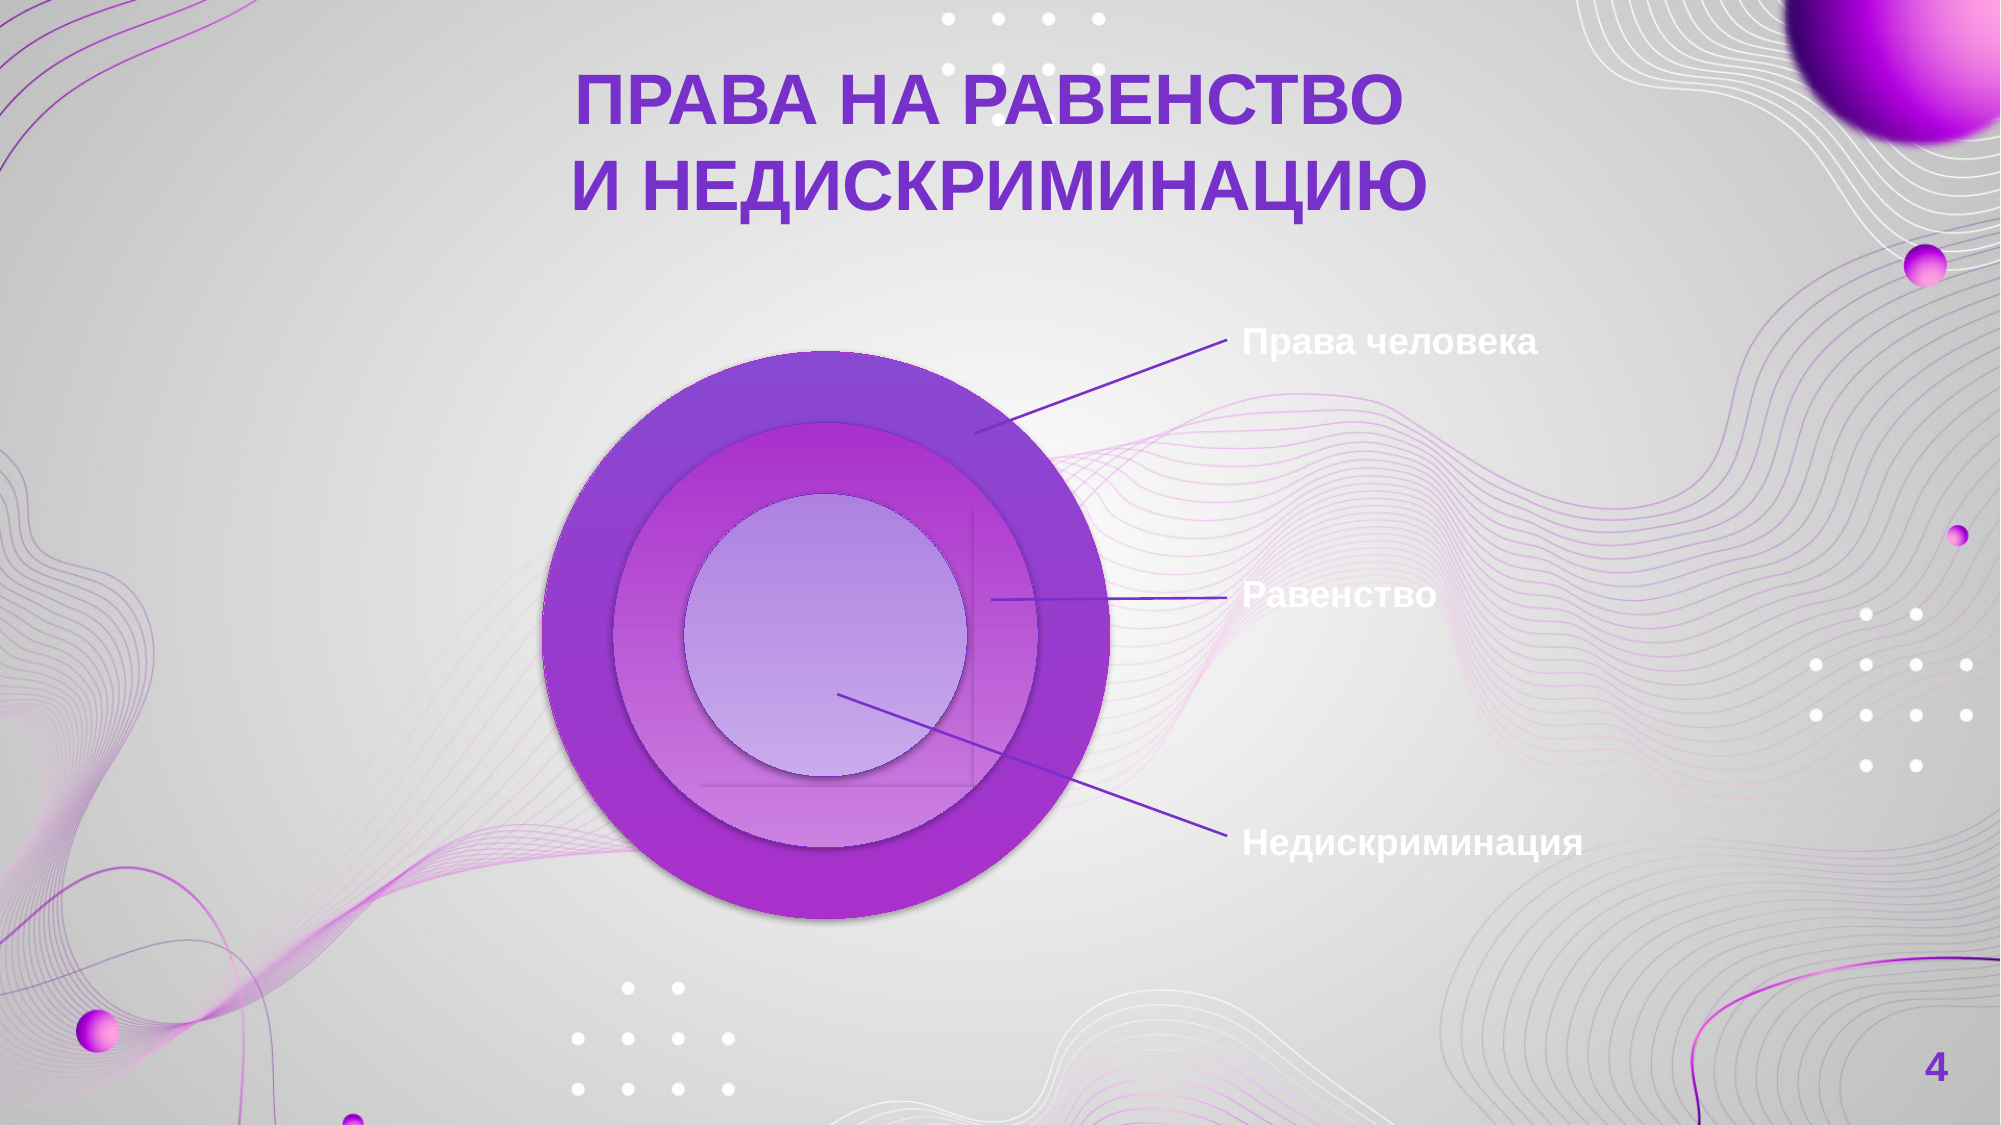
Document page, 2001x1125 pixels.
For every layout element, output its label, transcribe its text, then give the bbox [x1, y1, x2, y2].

picture [0, 0, 2001, 1125]
text_box Права человека [1227, 309, 1704, 370]
slide_number 4 [1888, 1031, 1957, 1099]
text_box [612, 422, 1039, 848]
text_box [542, 351, 1109, 919]
text_box Недискриминация [1227, 810, 1704, 871]
text_box Равенство [1227, 562, 1704, 623]
title Права на равенство и недискриминацию [99, 44, 1901, 234]
text_box [683, 493, 968, 777]
